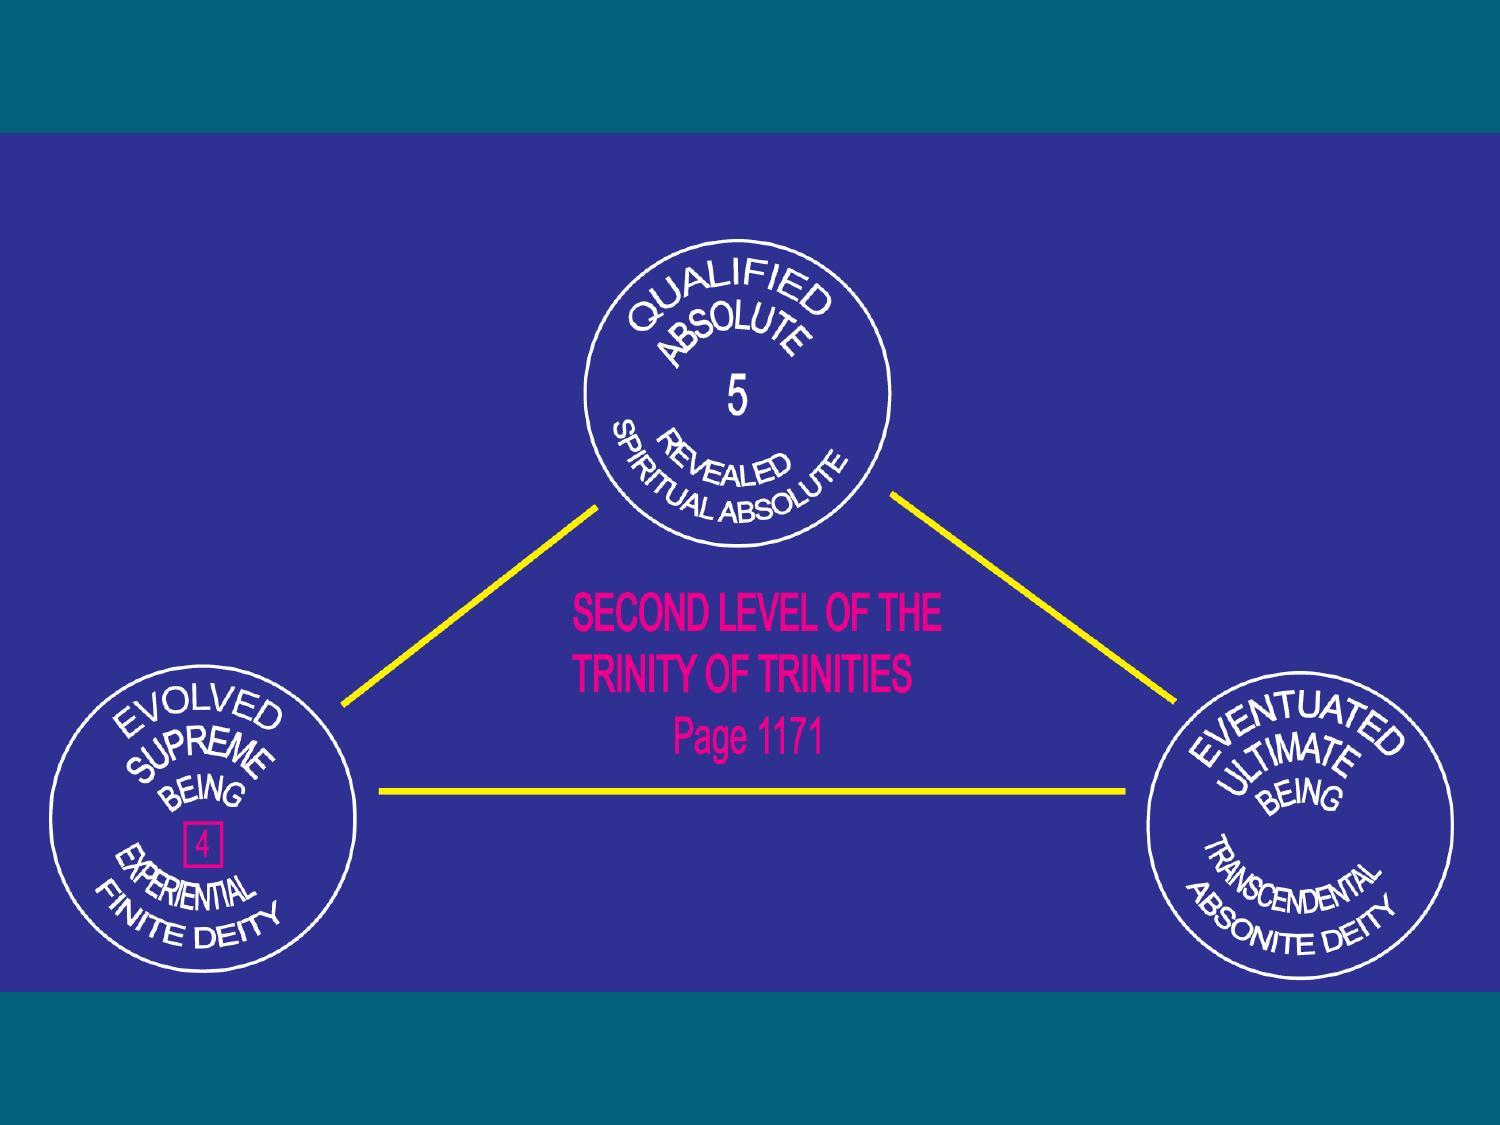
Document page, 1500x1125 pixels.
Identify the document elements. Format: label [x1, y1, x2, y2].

picture [0, 134, 1500, 991]
